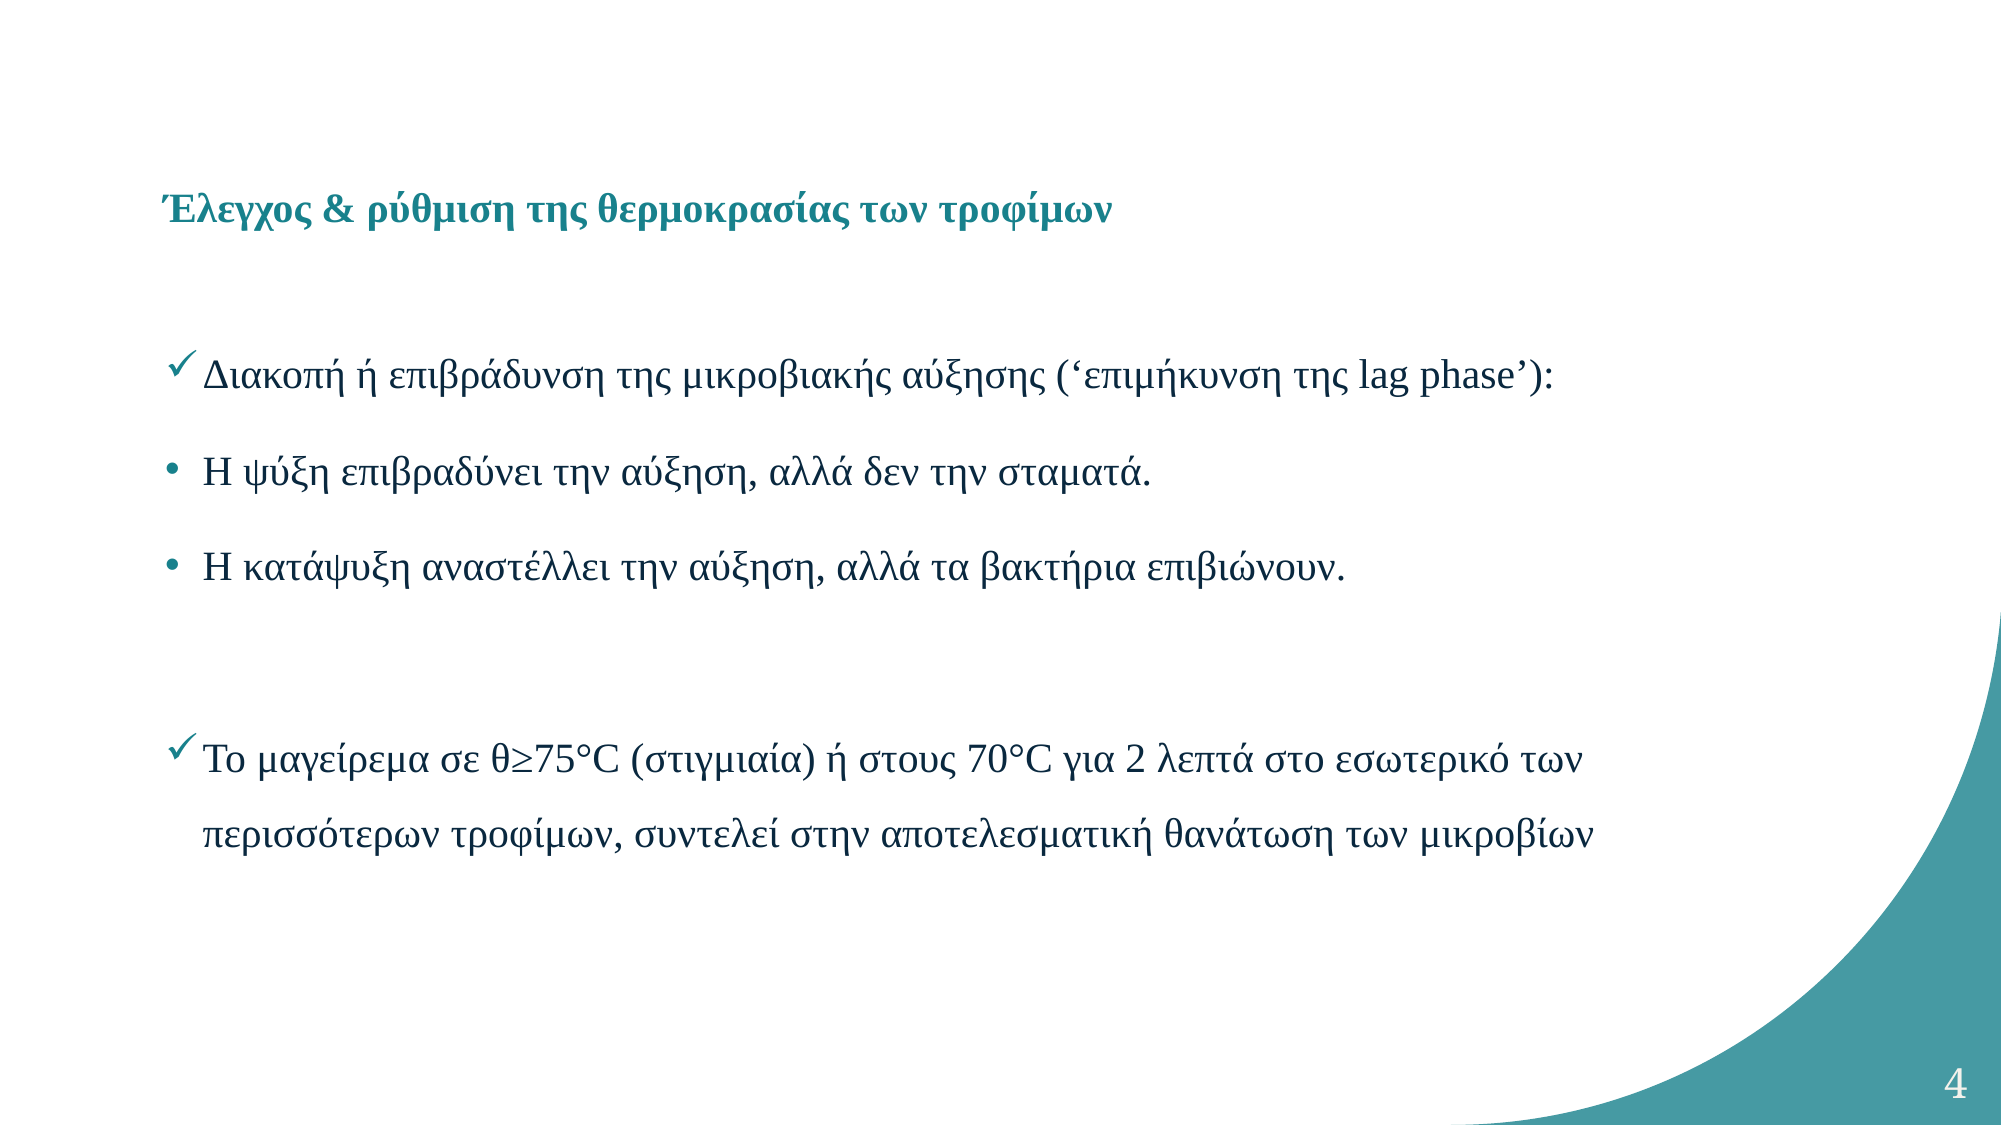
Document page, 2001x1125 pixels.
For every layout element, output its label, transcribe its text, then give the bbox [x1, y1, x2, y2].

title Έλεγχος & ρύθμιση της θερμοκρασίας των τροφίμων [148, 96, 1775, 315]
list Διακοπή ή επιβράδυνση της μικροβιακής αύξησης (‘επιμήκυνση της lag phase’): Η ψύξη επιβραδύνει την αύξηση, αλλά δεν την σταματά. Η κατάψυξη αναστέλλει την αύξηση, αλλά τα βακτήρια επιβιώνουν. Το μαγείρεμα σε θ≥75°C (στιγμιαία) ή στους 70°C για 2 λεπτά στο εσωτερικό των περισσότερων τροφίμων, συντελεί στην αποτελεσματική θανάτωση των μικροβίων [150, 314, 1777, 992]
slide_number 4 [1868, 1055, 1983, 1116]
